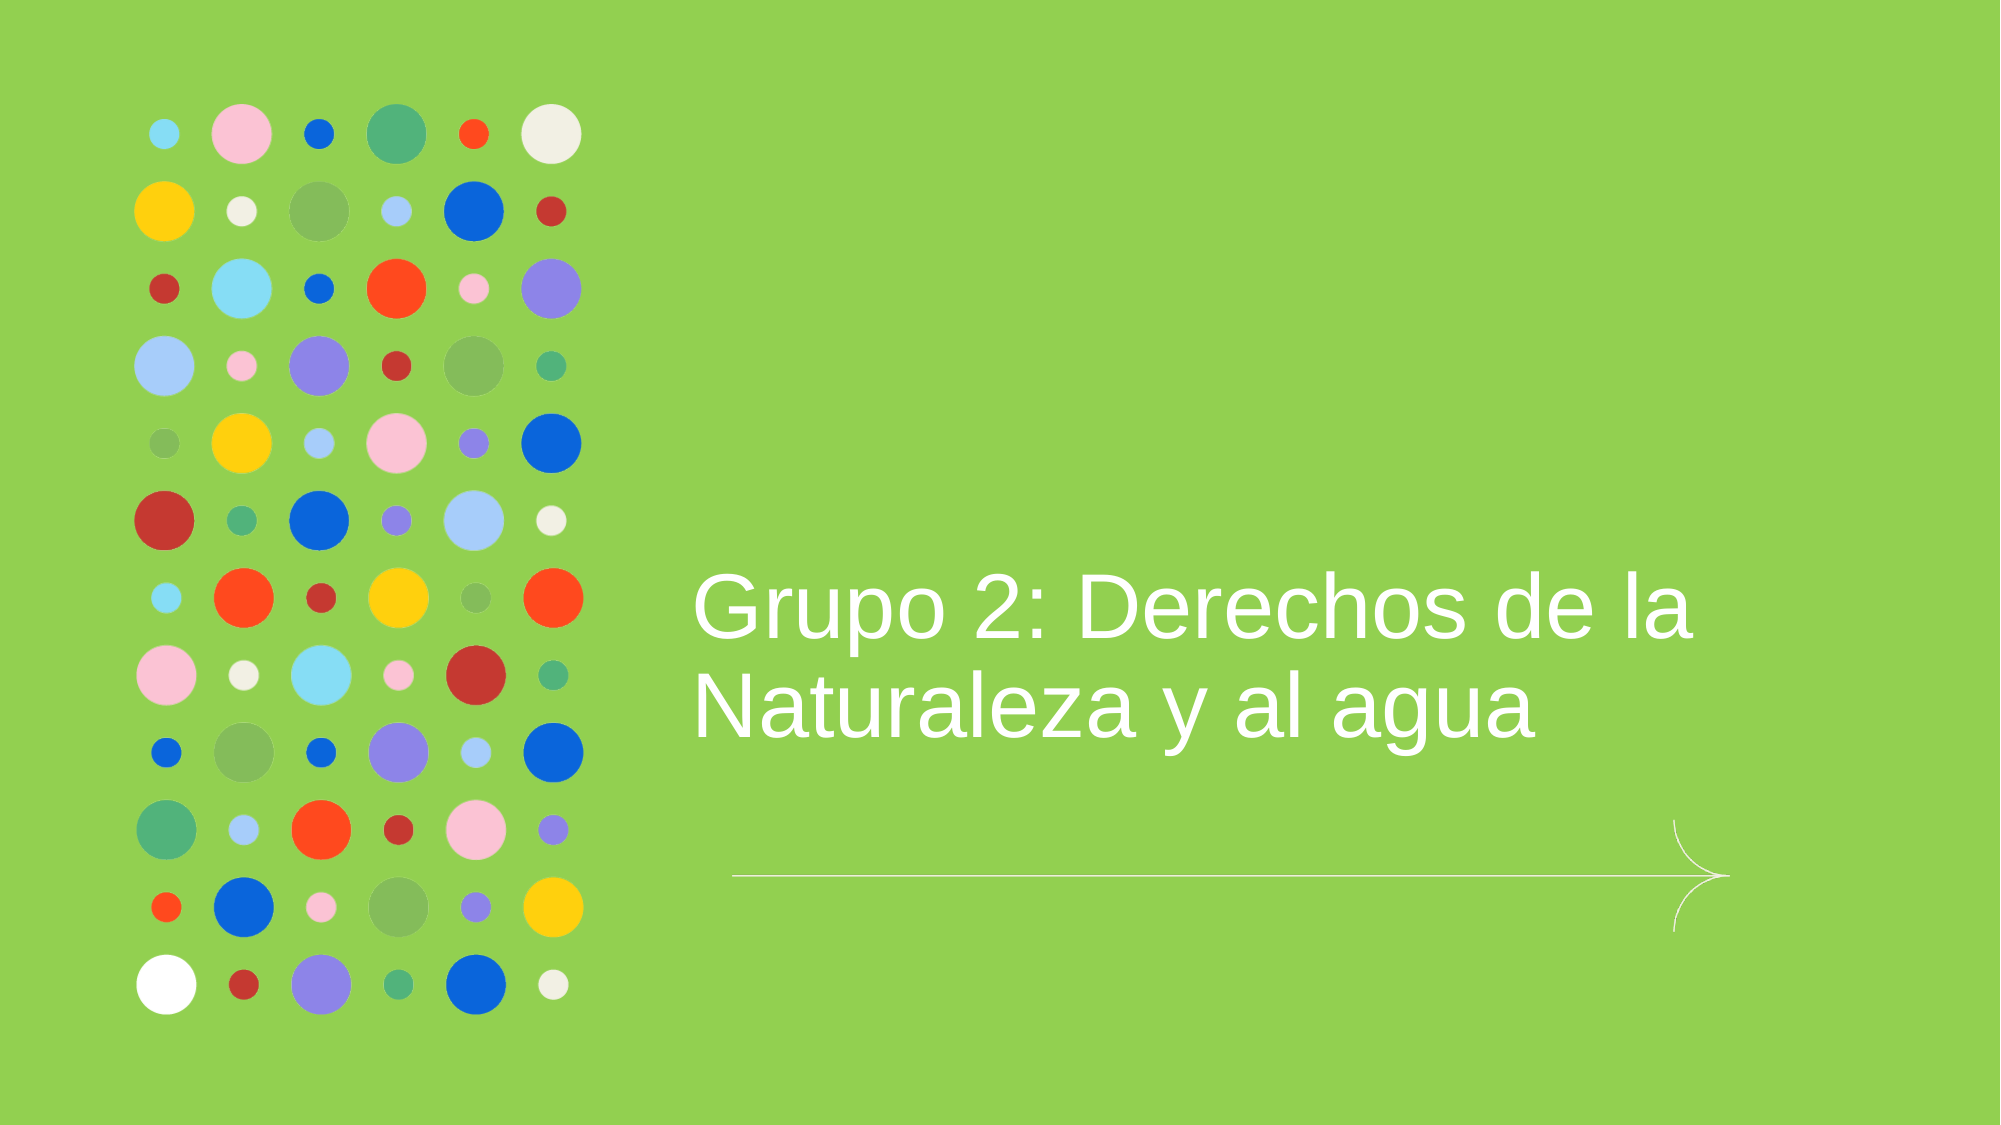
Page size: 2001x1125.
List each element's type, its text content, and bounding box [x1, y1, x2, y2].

picture [728, 810, 1733, 941]
picture [101, 59, 621, 1066]
title Grupo 2: Derechos de la Naturaleza y al agua [676, 544, 1858, 876]
